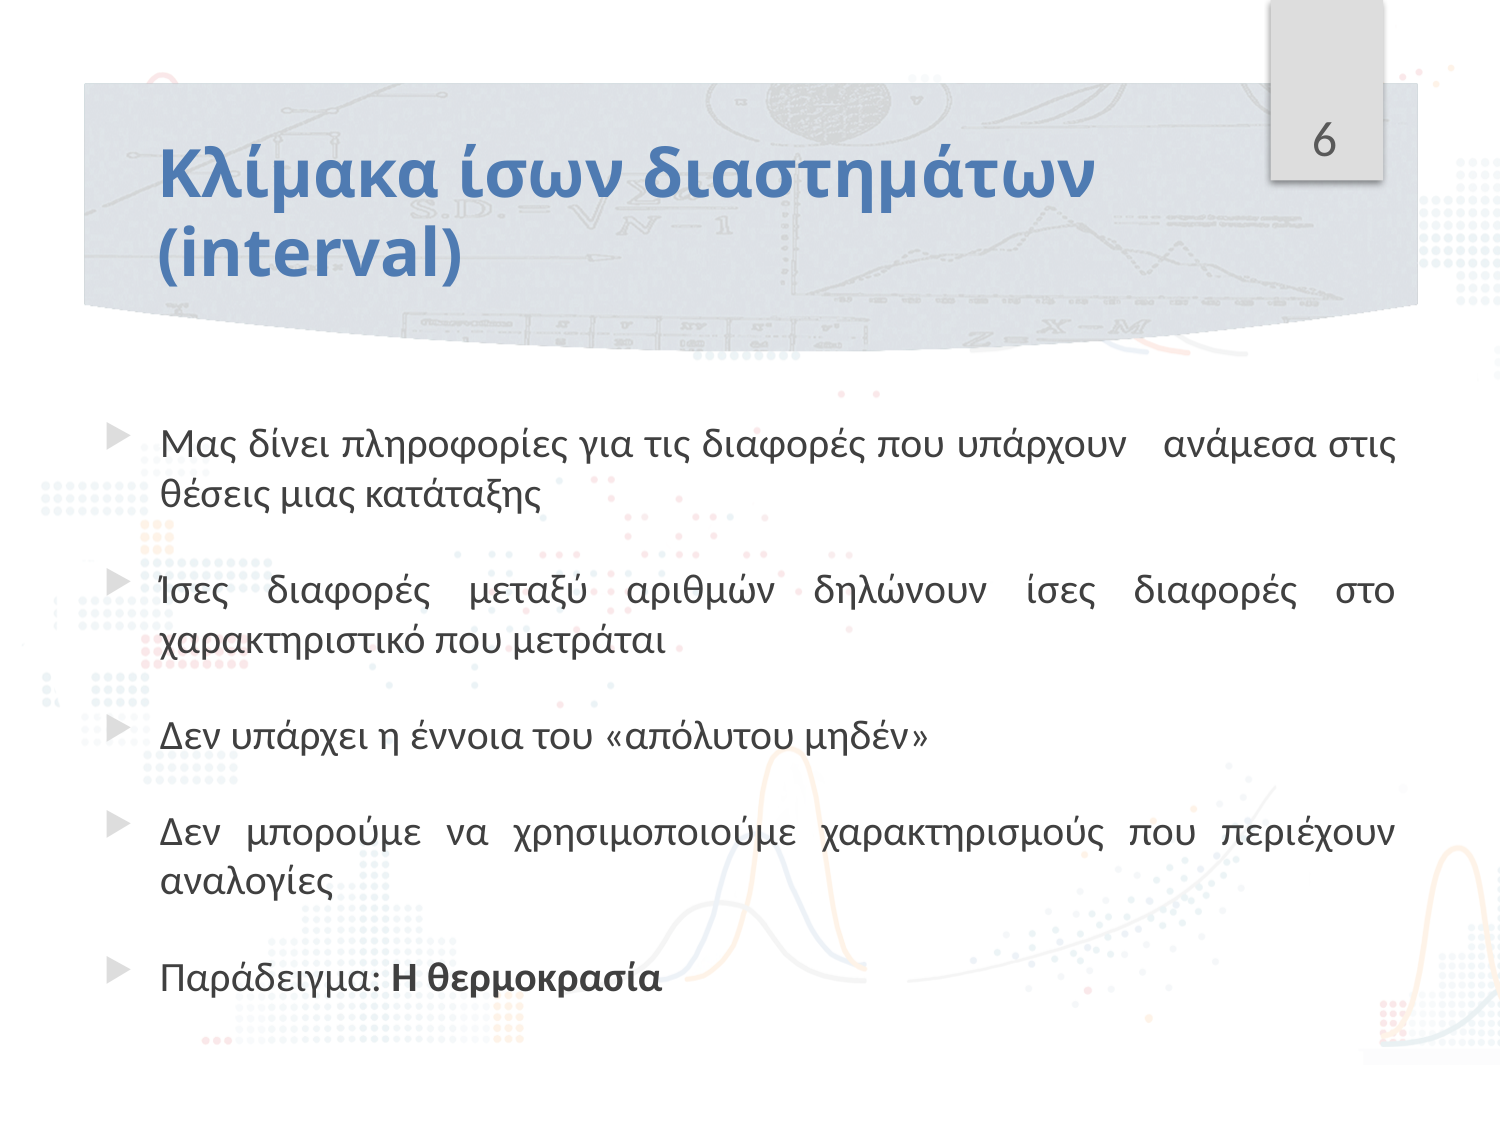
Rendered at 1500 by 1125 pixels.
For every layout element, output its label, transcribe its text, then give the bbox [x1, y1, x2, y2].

list Μας δίνει πληροφορίες για τις διαφορές που υπάρχουν ανάμεσα στις θέσεις μιας κατάταξης Ίσες διαφορές μεταξύ αριθμών δηλώνουν ίσες διαφορές στο χαρακτηριστικό που μετράται Δεν υπάρχει η έννοια του «απόλυτου μηδέν» Δεν μπορούμε να χρησιμοποιούμε χαρακτηρισμούς που περιέχουν αναλογίες Παράδειγμα: Η θερμοκρασία [88, 408, 1412, 1077]
title Κλίμακα ίσων διαστημάτων (interval) [142, 152, 1260, 269]
picture [0, 0, 1500, 1125]
slide_number 6 [1259, 48, 1390, 175]
